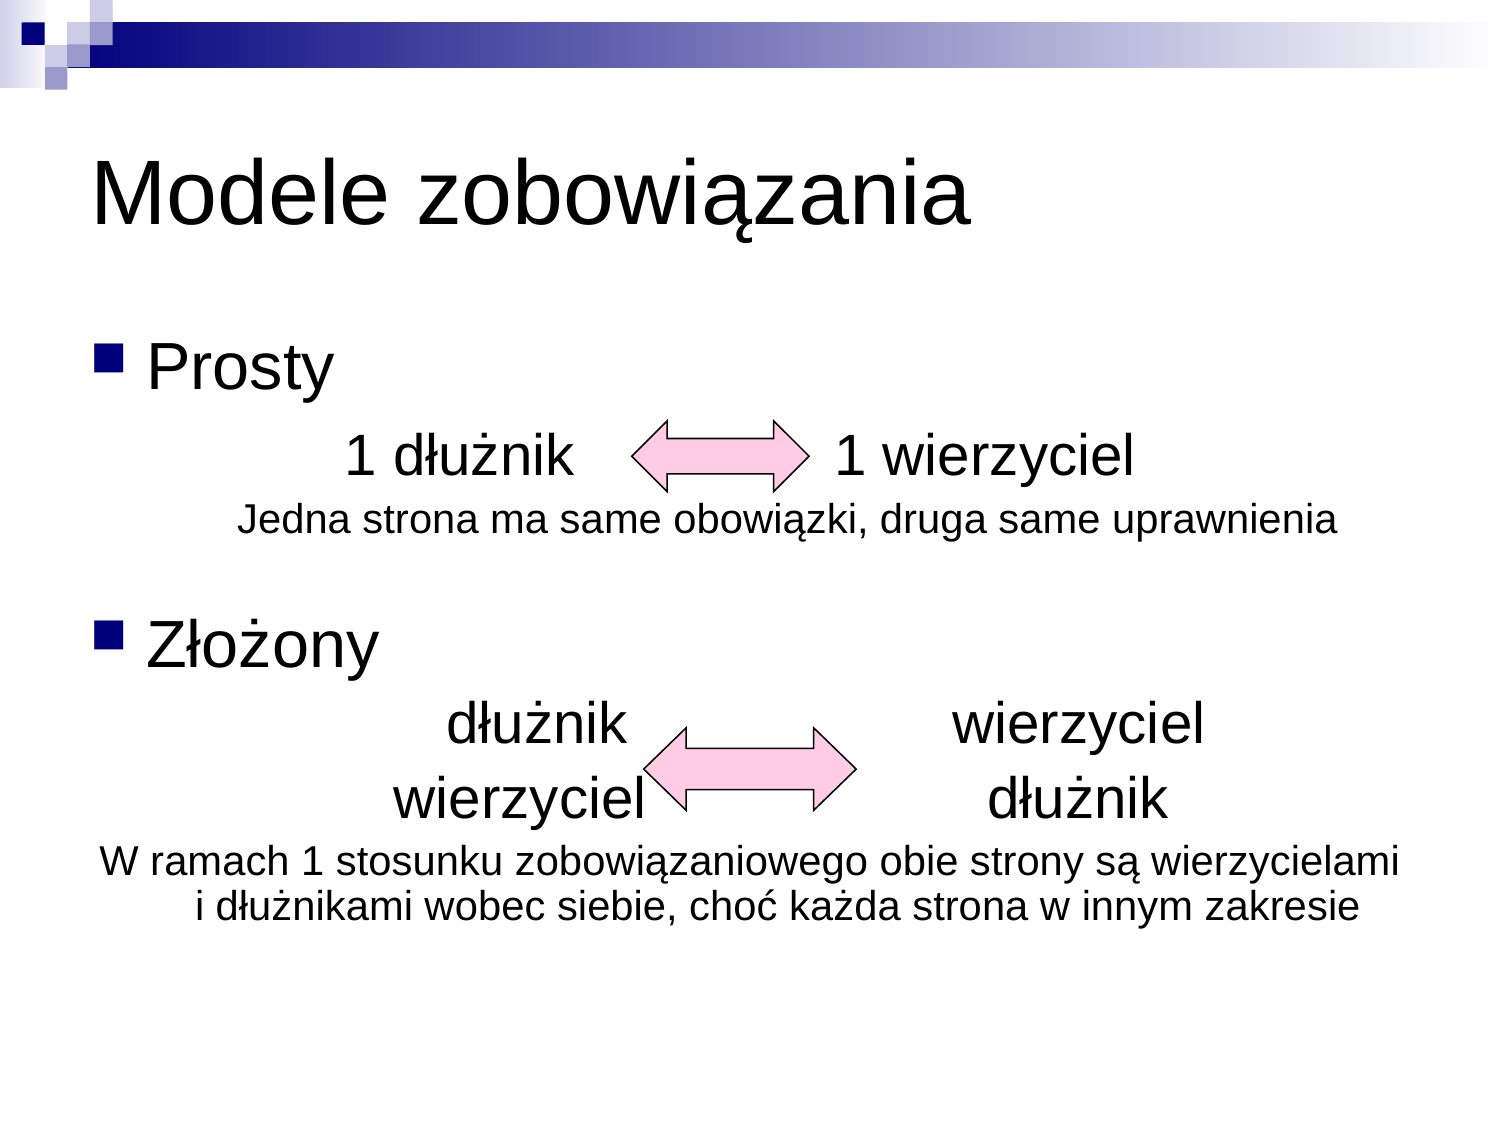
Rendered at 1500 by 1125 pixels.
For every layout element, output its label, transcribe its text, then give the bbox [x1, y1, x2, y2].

text_box [631, 420, 810, 492]
list Prosty 1 dłużnik 1 wierzyciel Jedna strona ma same obowiązki, druga same uprawnienia Złożony dłużnik wierzyciel wierzyciel dłużnik W ramach 1 stosunku zobowiązaniowego obie strony są wierzycielami i dłużnikami wobec siebie, choć każda strona w innym zakresie [74, 324, 1426, 963]
text_box [643, 727, 857, 811]
title Modele zobowiązania [74, 74, 1426, 301]
